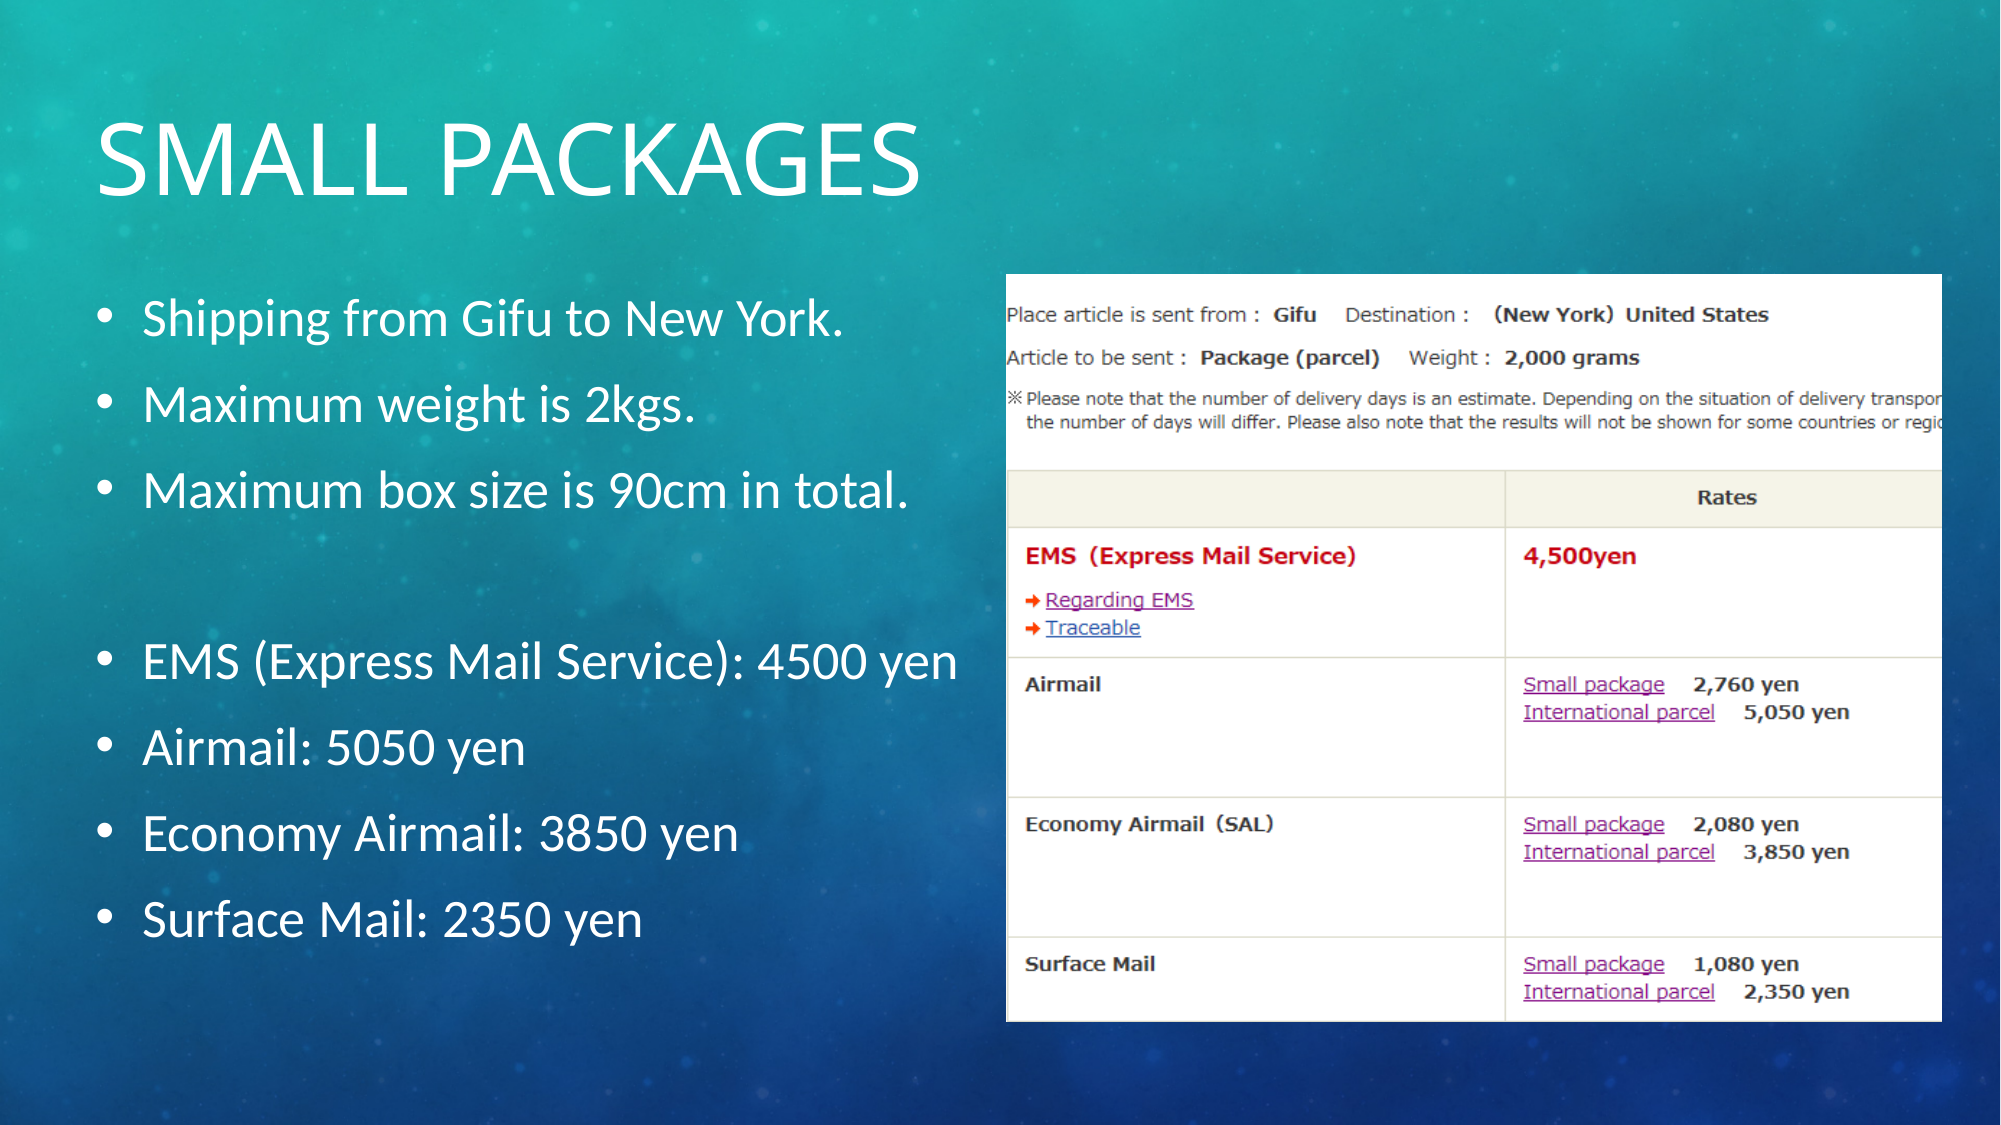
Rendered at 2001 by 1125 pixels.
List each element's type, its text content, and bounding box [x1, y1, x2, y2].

list Shipping from Gifu to New York. Maximum weight is 2kgs. Maximum box size is 90cm in total. EMS (Express Mail Service): 4500 yen Airmail: 5050 yen Economy Airmail: 3850 yen Surface Mail: 2350 yen [80, 274, 1005, 755]
picture [0, 0, 2001, 1125]
title Small packages [80, 36, 1743, 274]
